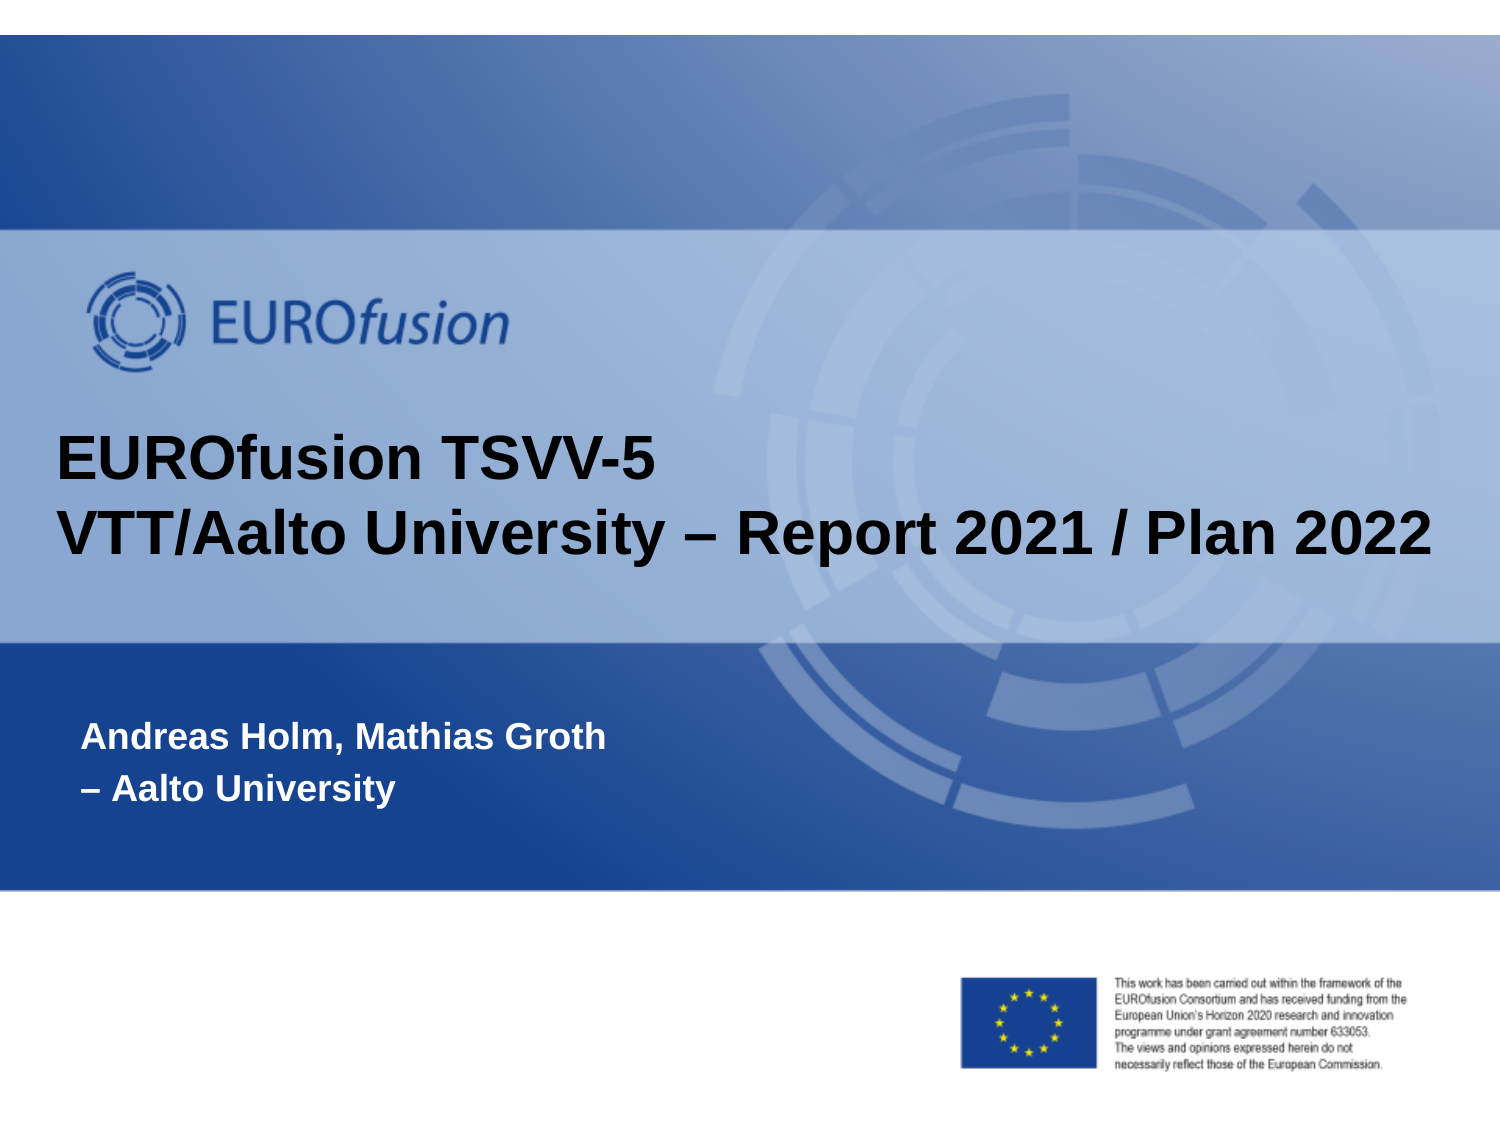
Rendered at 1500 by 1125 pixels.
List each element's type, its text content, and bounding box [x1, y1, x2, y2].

picture [0, 35, 1500, 1089]
subtitle Andreas Holm, Mathias Groth – Aalto University [64, 704, 1341, 846]
title EUROfusion TSVV-5 VTT/Aalto University – Report 2021 / Plan 2022 [41, 385, 1500, 598]
